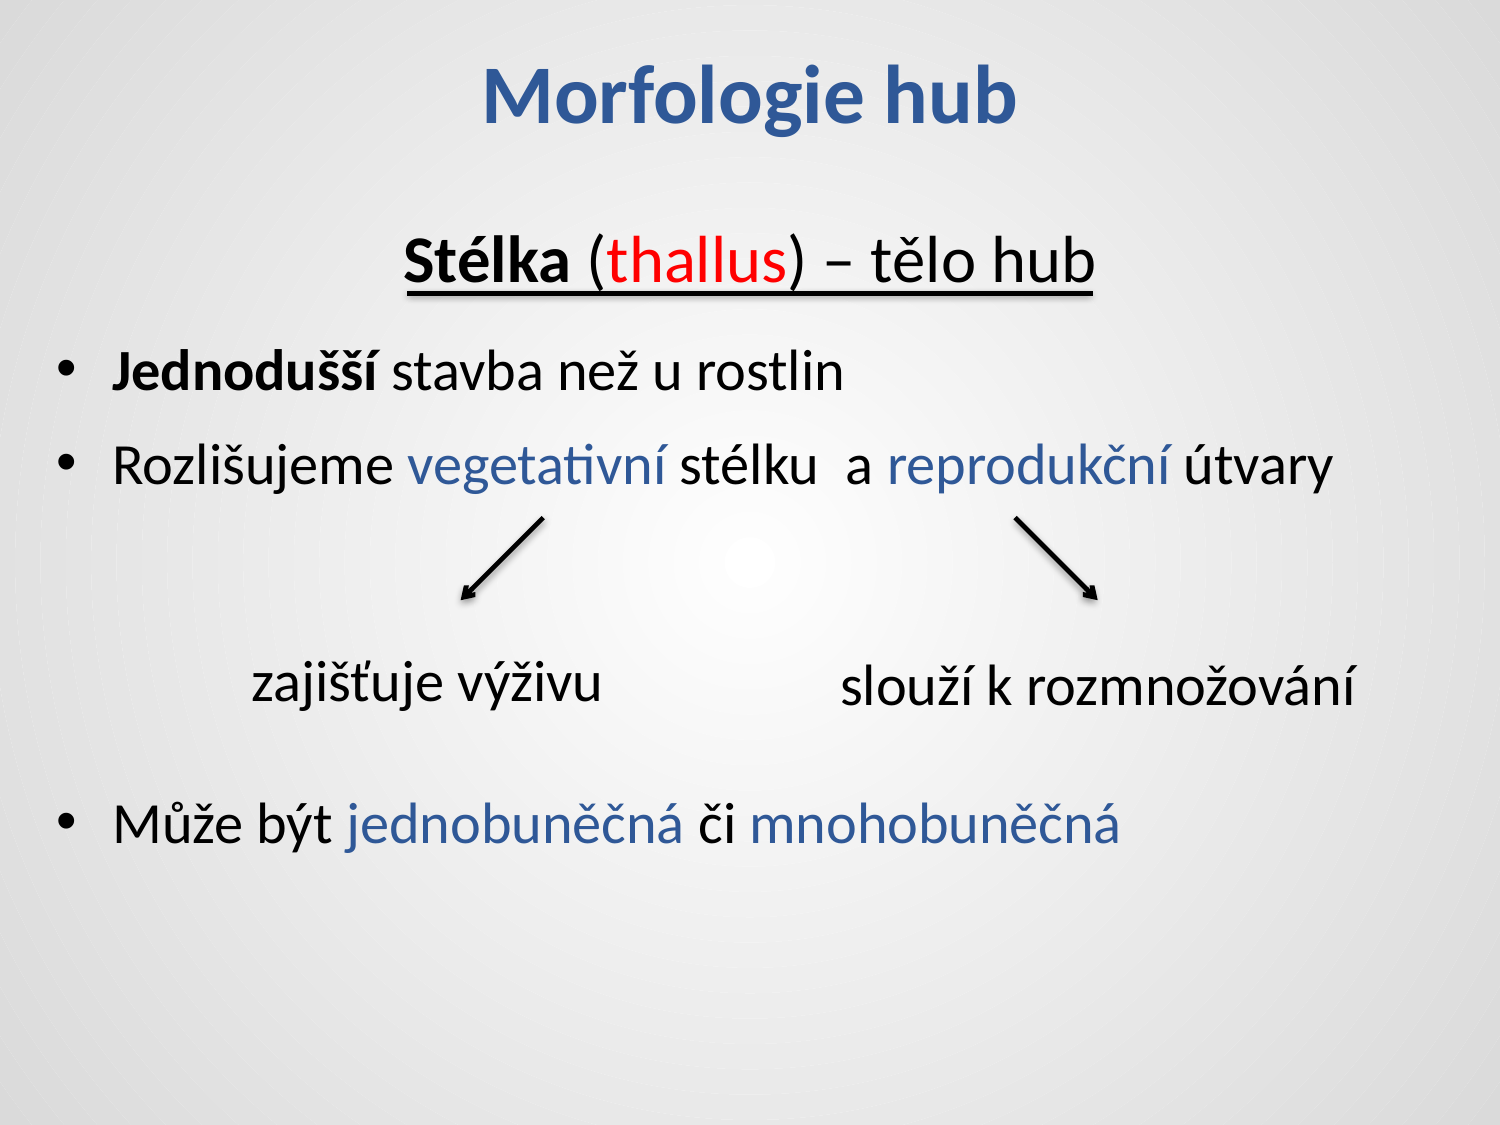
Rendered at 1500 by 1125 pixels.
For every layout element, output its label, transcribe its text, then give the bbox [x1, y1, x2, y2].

list Stélka (thallus) – tělo hub Jednodušší stavba než u rostlin Rozlišujeme vegetativní stélku a reprodukční útvary Může být jednobuněčná či mnohobuněčná [41, 208, 1459, 1010]
title Morfologie hub [75, 0, 1425, 148]
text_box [235, 517, 1465, 726]
